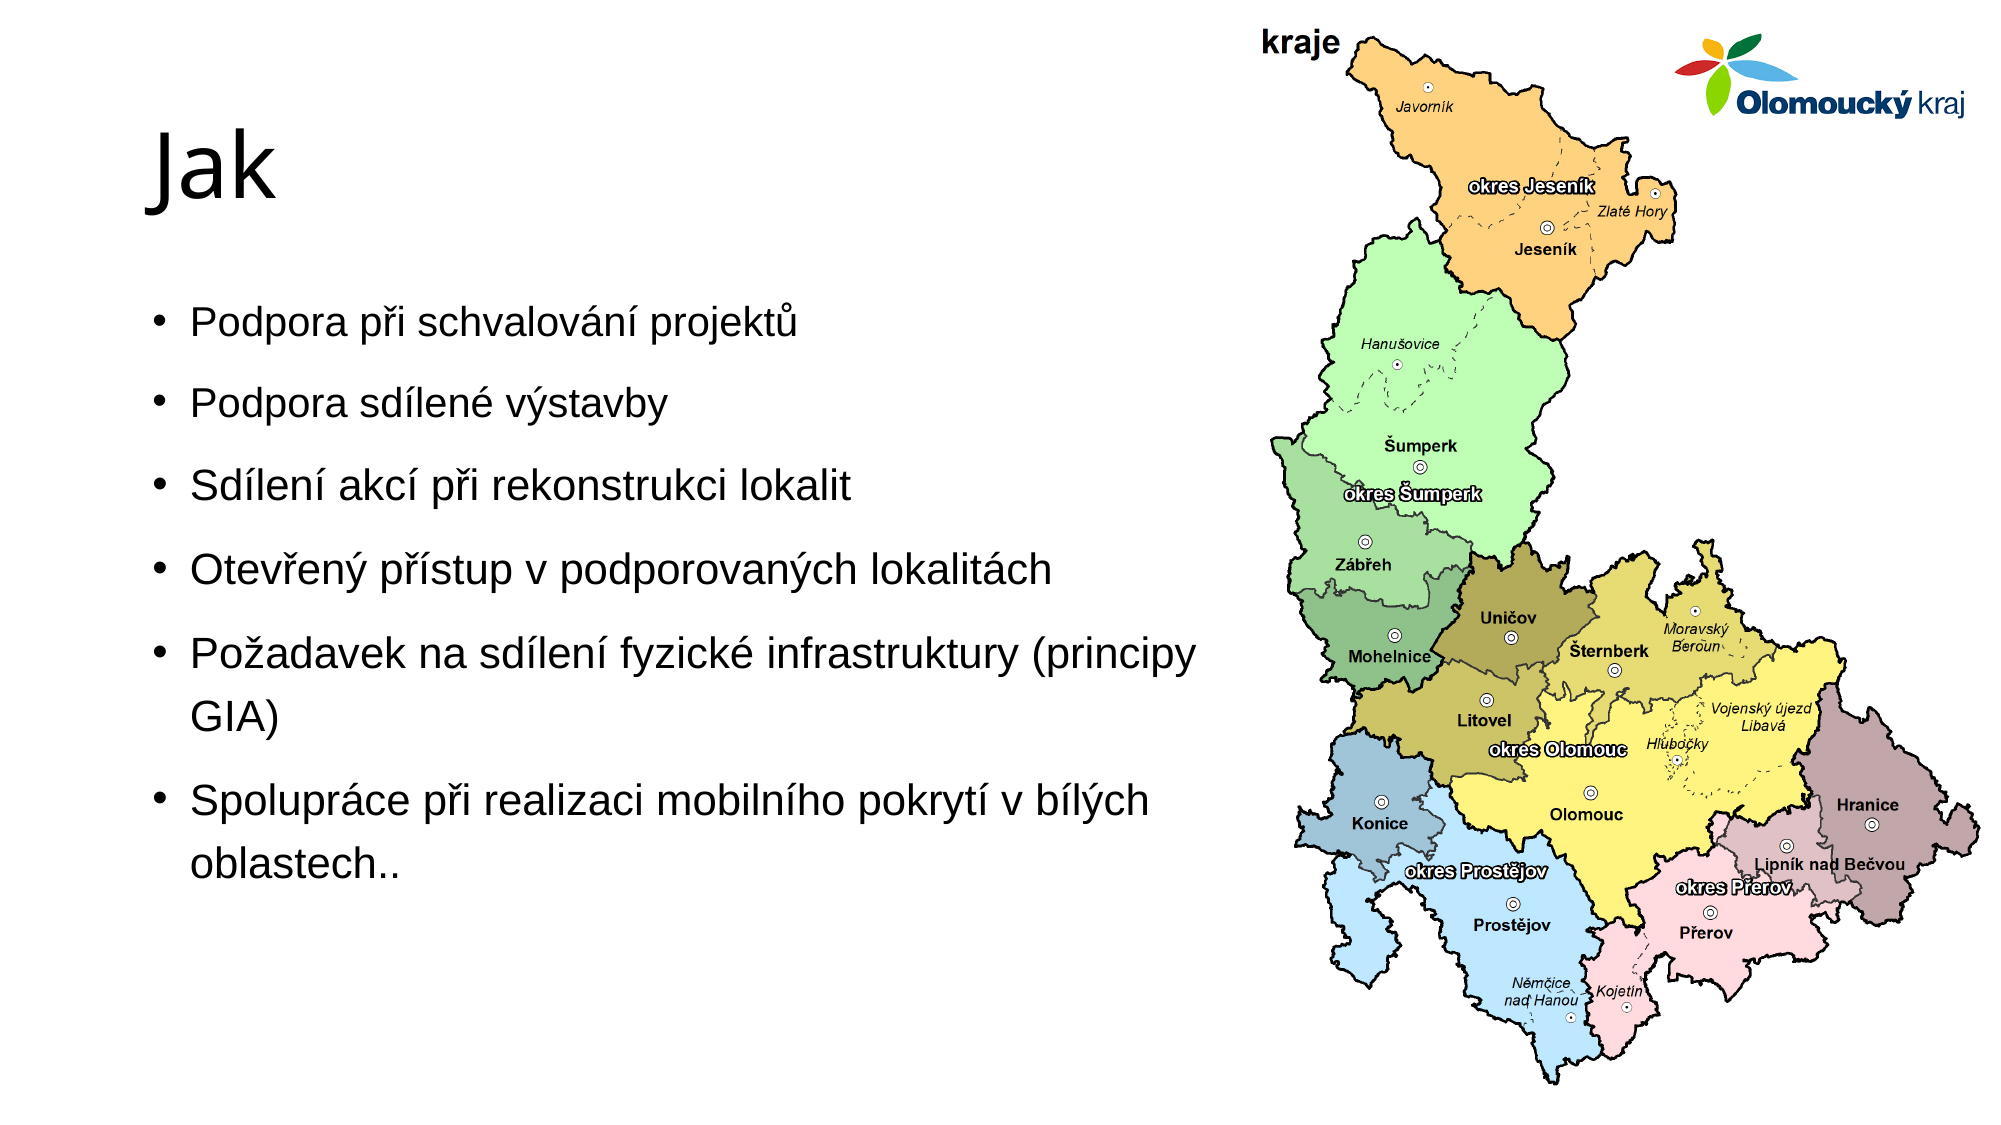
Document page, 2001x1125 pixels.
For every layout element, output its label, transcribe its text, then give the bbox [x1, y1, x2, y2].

list Podpora při schvalování projektů Podpora sdílené výstavby Sdílení akcí při rekonstrukci lokalit Otevřený přístup v podporovaných lokalitách Požadavek na sdílení fyzické infrastruktury (principy GIA) Spolupráce při realizaci mobilního pokrytí v bílých oblastech.. [137, 277, 1262, 1045]
picture [1655, 5, 1986, 151]
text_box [1262, 23, 1990, 1098]
title Jak [137, 59, 1262, 277]
